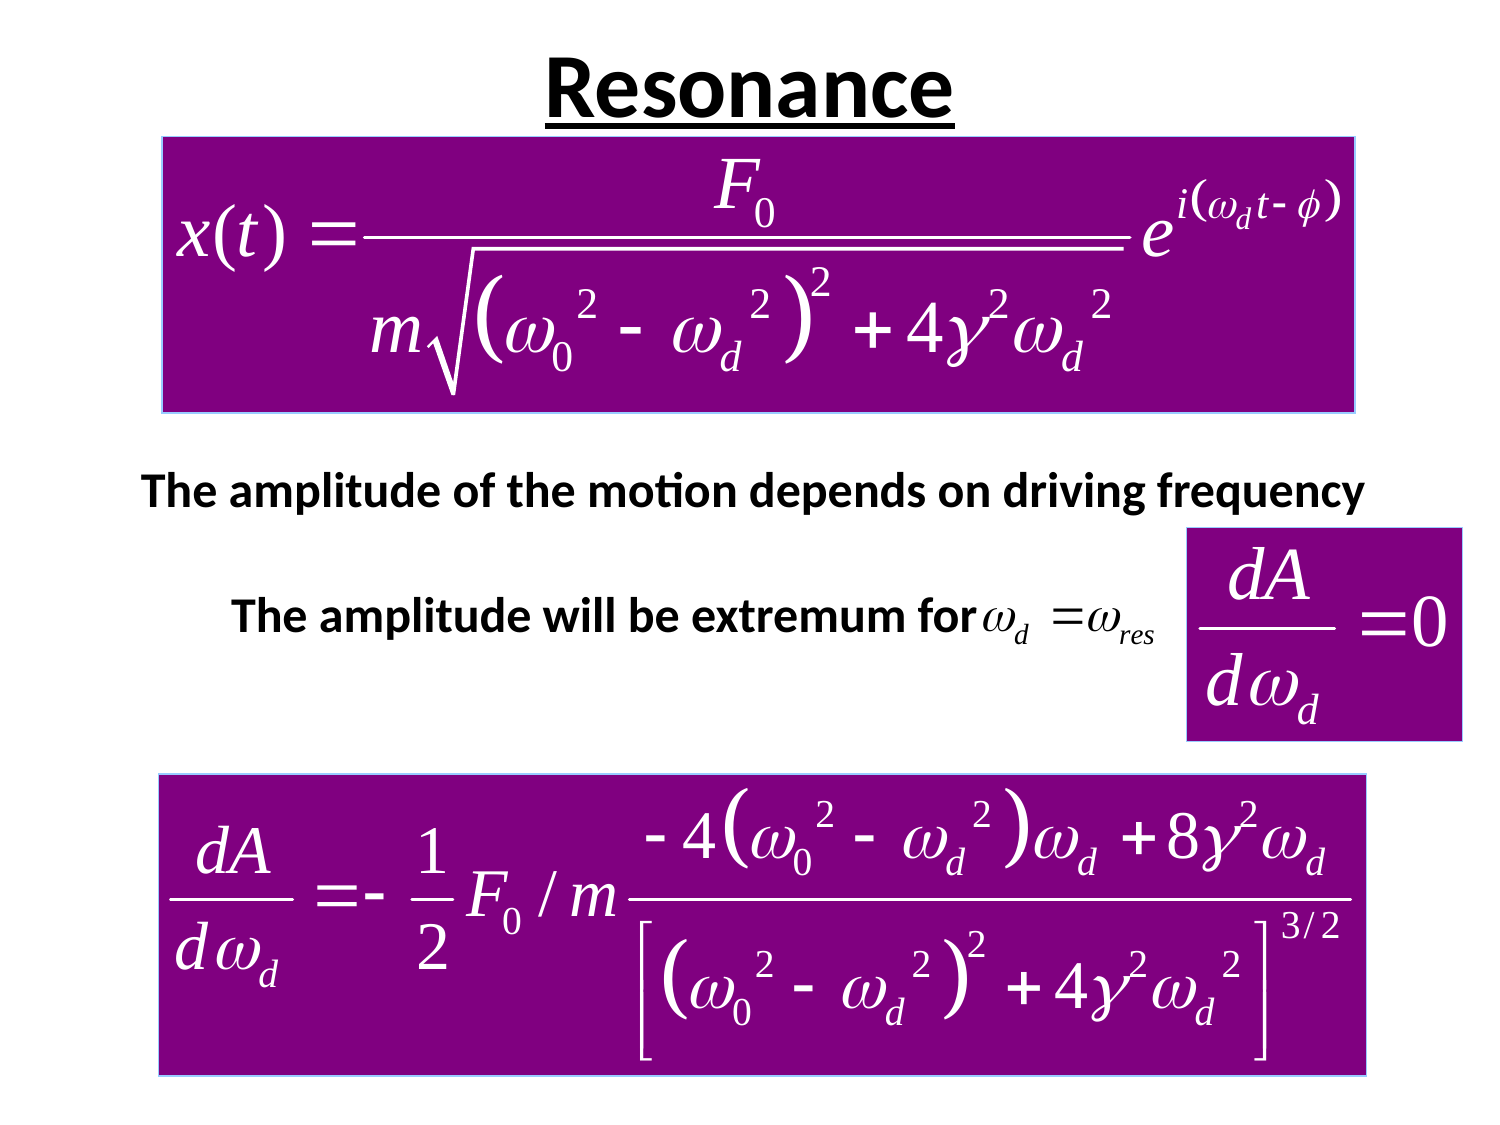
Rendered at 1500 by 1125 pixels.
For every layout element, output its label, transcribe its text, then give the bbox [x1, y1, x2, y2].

text_box The amplitude of the motion depends on driving frequency [125, 449, 1381, 525]
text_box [1187, 527, 1463, 741]
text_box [974, 580, 1167, 657]
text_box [158, 774, 1367, 1076]
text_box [162, 137, 1355, 413]
text_box The amplitude will be extremum for [216, 574, 1005, 650]
title Resonance [75, 15, 1425, 146]
